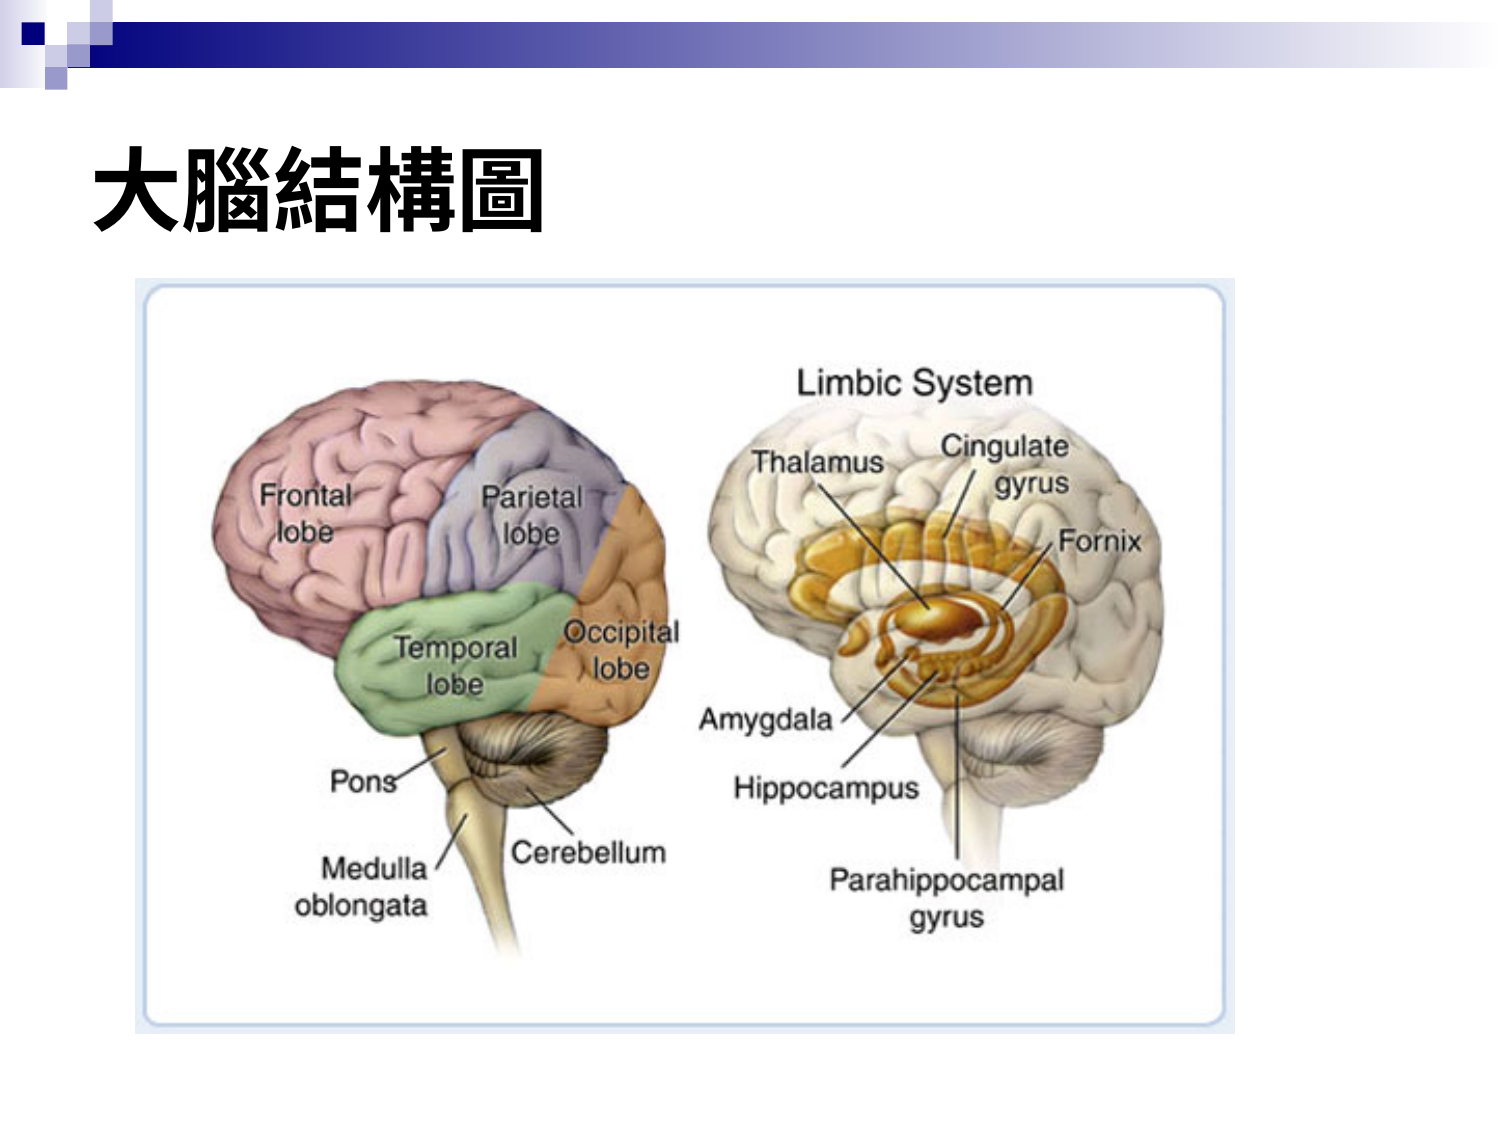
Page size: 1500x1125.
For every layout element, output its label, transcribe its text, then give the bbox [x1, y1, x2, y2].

title 大腦結構圖 [75, 75, 1425, 300]
picture [135, 278, 1235, 1034]
